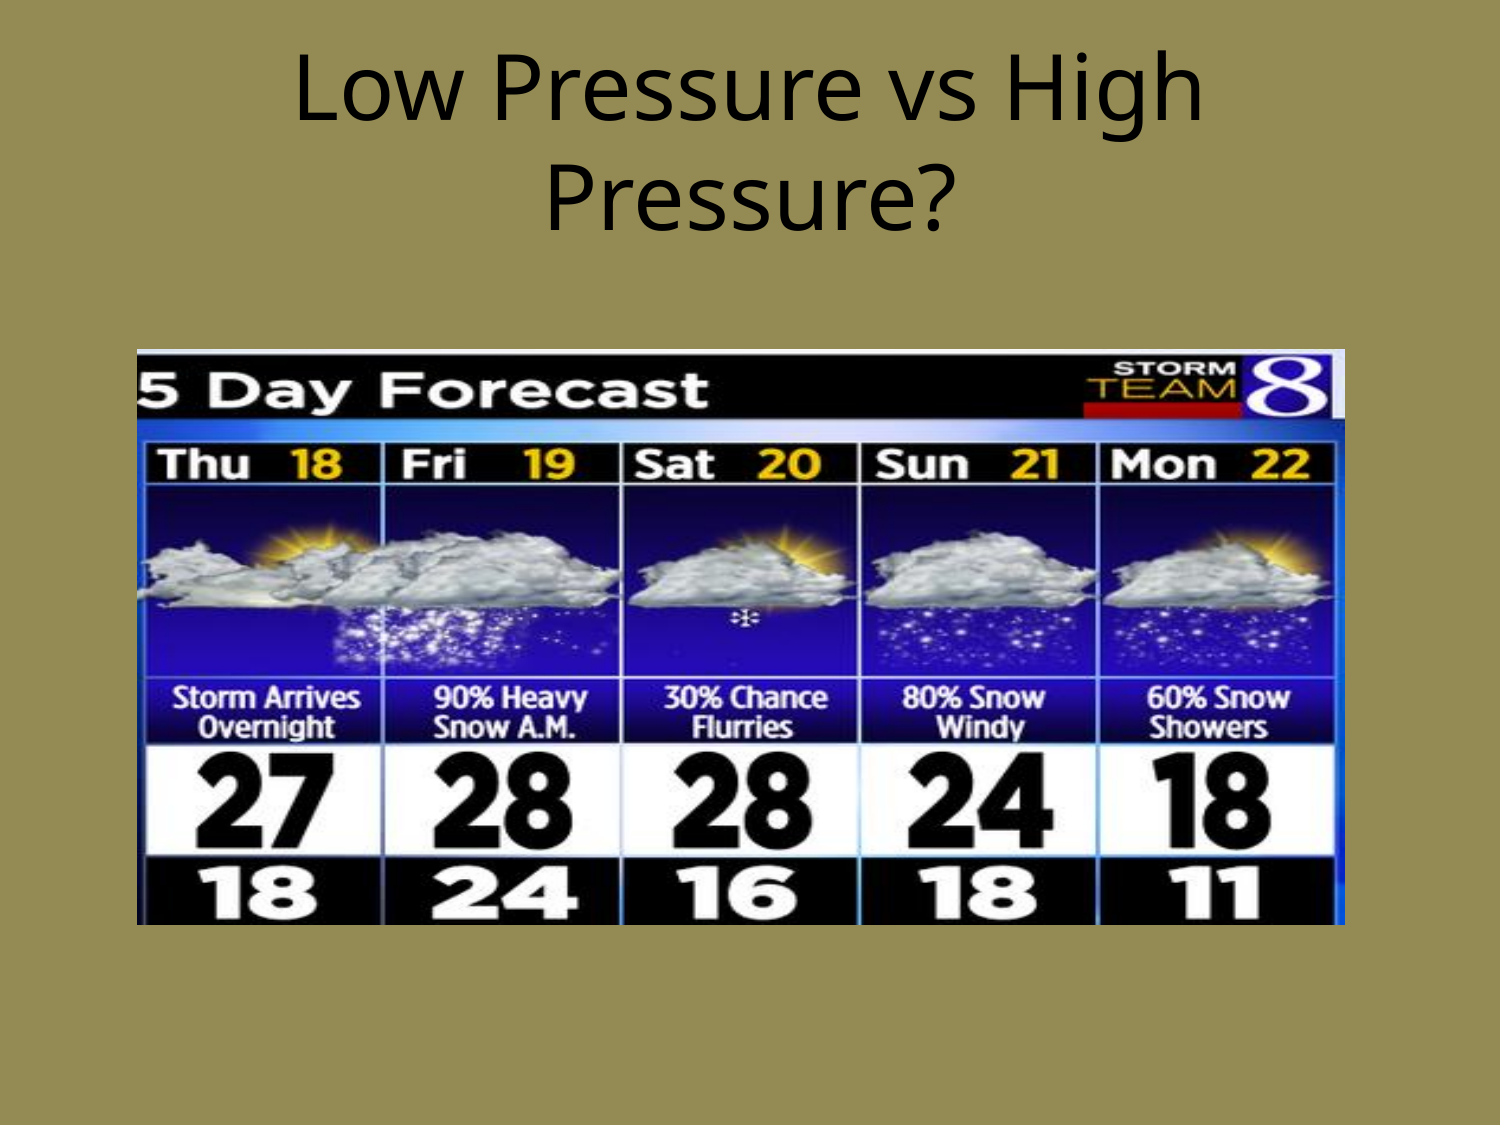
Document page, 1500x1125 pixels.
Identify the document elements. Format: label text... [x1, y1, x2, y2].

title Low Pressure vs High Pressure? [74, 44, 1426, 233]
picture [137, 349, 1345, 926]
